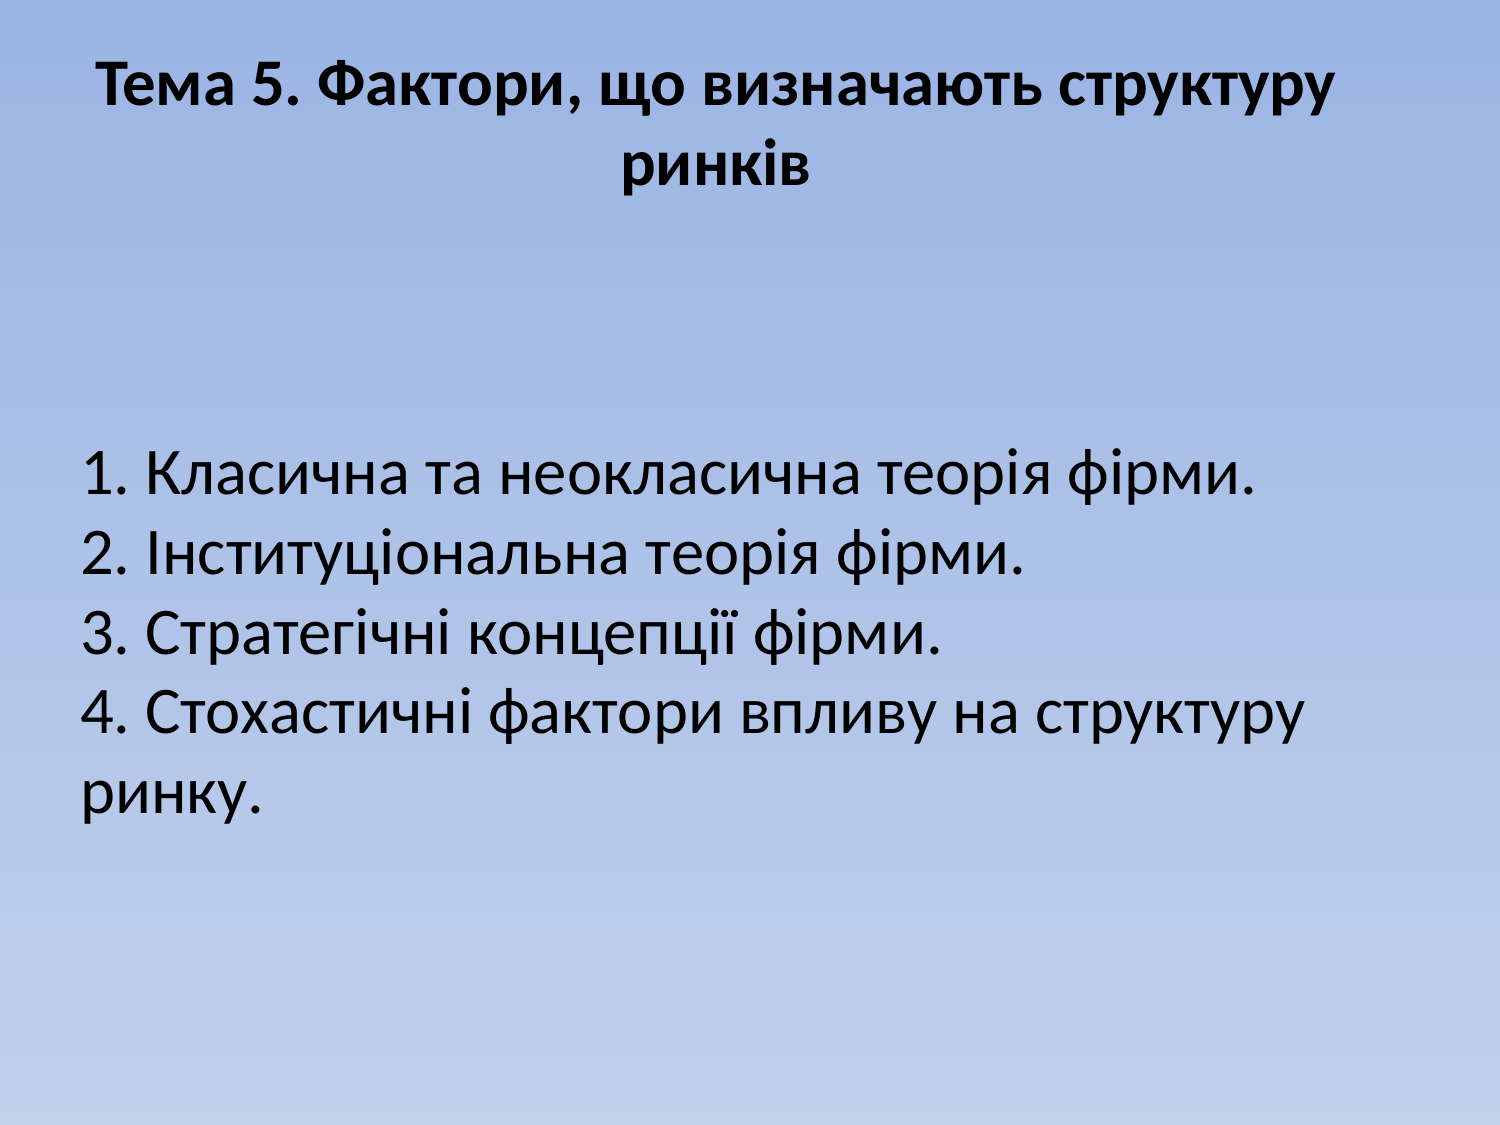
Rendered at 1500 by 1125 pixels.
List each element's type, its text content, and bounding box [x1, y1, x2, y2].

text_box Тема 5. Фактори, що визначають структуру ринків [41, 30, 1392, 344]
title 1. Класична та неокласична теорія фірми. 2. Інституціональна теорія фірми. 3. Стратегічні концепції фірми. 4. Стохастичні фактори впливу на структуру ринку. [64, 278, 1415, 976]
